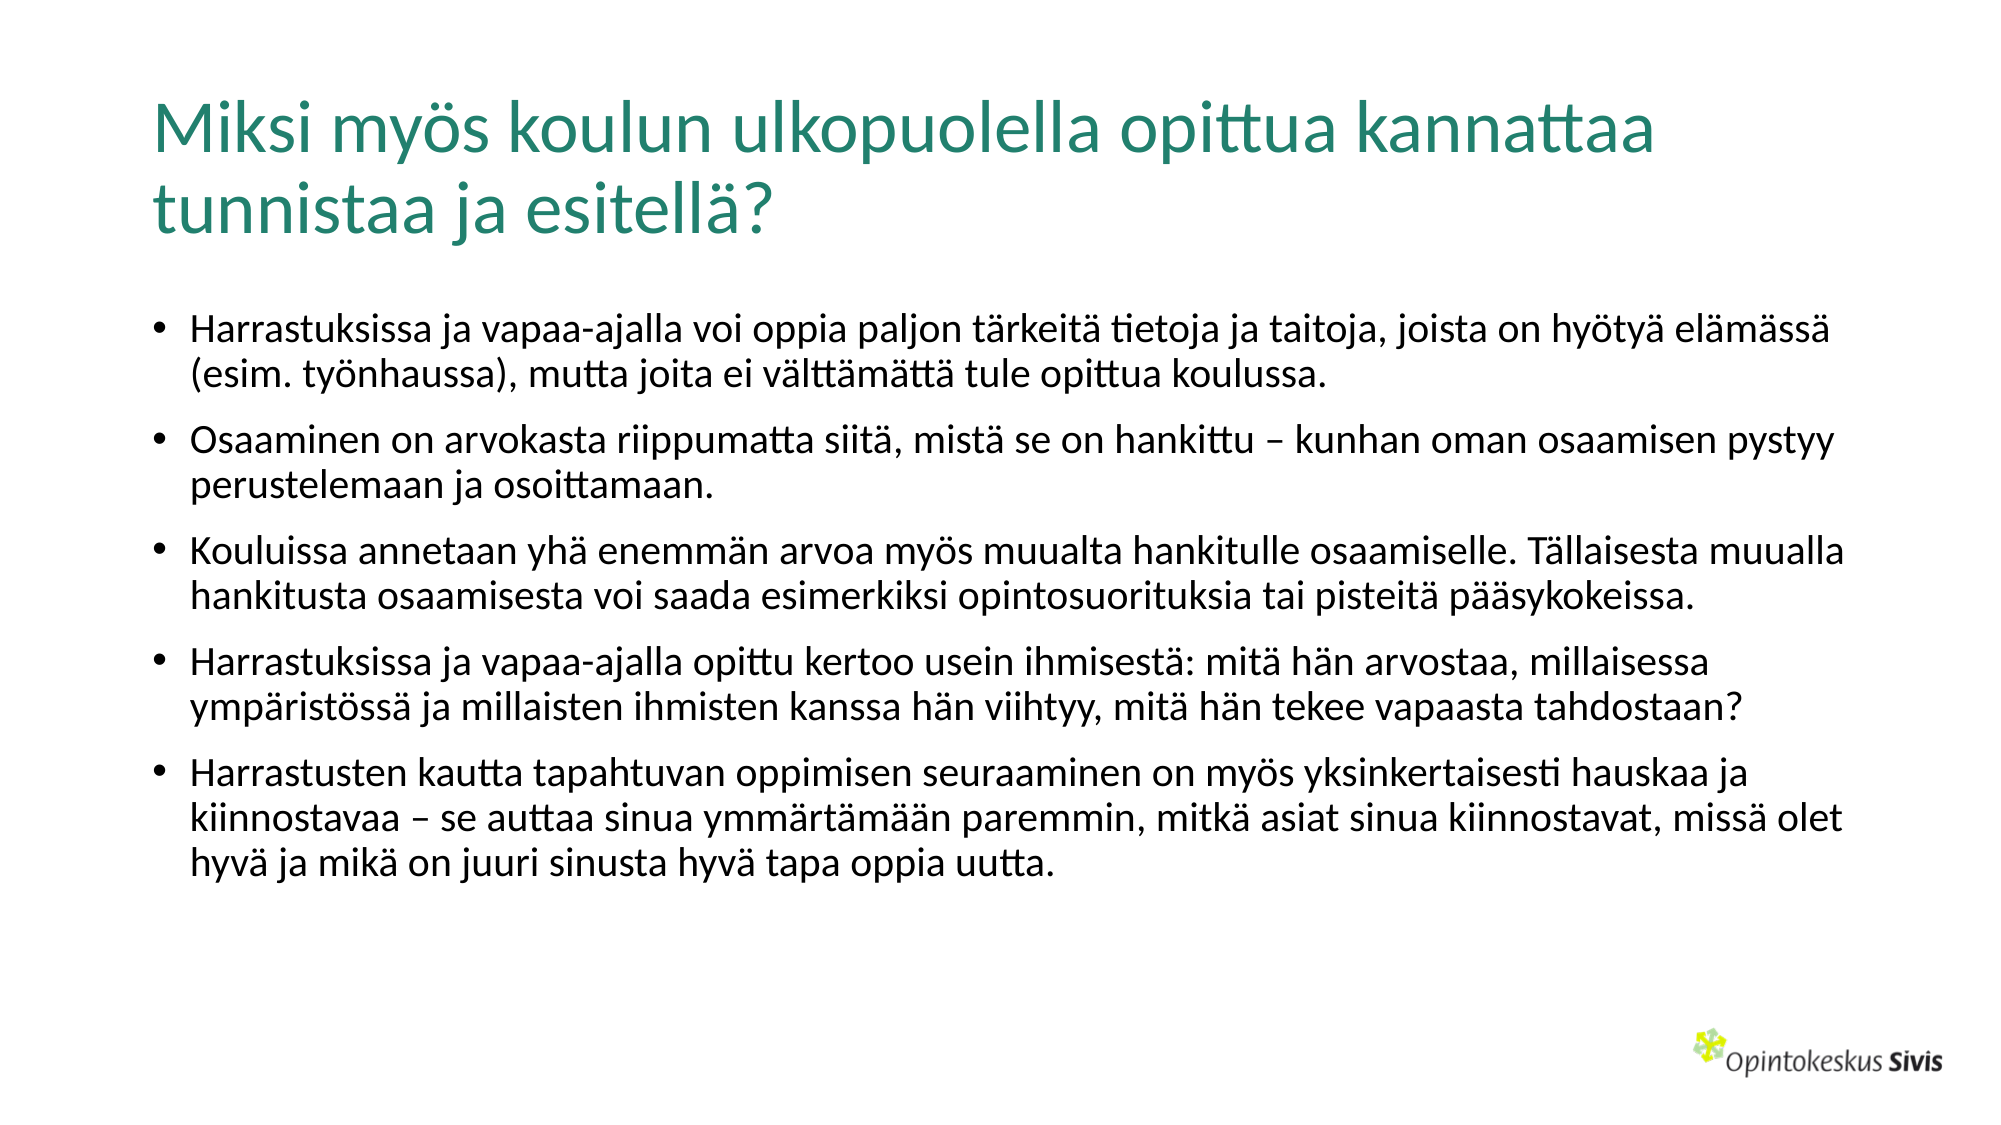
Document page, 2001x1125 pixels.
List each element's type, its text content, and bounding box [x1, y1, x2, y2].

title Miksi myös koulun ulkopuolella opittua kannattaa tunnistaa ja esitellä? [137, 59, 1863, 278]
picture [1691, 1026, 1945, 1080]
list Harrastuksissa ja vapaa-ajalla voi oppia paljon tärkeitä tietoja ja taitoja, joista on hyötyä elämässä (esim. työnhaussa), mutta joita ei välttämättä tule opittua koulussa. Osaaminen on arvokasta riippumatta siitä, mistä se on hankittu – kunhan oman osaamisen pystyy perustelemaan ja osoittamaan. Kouluissa annetaan yhä enemmän arvoa myös muualta hankitulle osaamiselle. Tällaisesta muualla hankitusta osaamisesta voi saada esimerkiksi opintosuorituksia tai pisteitä pääsykokeissa. Harrastuksissa ja vapaa-ajalla opittu kertoo usein ihmisestä: mitä hän arvostaa, millaisessa ympäristössä ja millaisten ihmisten kanssa hän viihtyy, mitä hän tekee vapaasta tahdostaan? Harrastusten kautta tapahtuvan oppimisen seuraaminen on myös yksinkertaisesti hauskaa ja kiinnostavaa – se auttaa sinua ymmärtämään paremmin, mitkä asiat sinua kiinnostavat, missä olet hyvä ja mikä on juuri sinusta hyvä tapa oppia uutta. [137, 299, 1863, 1014]
